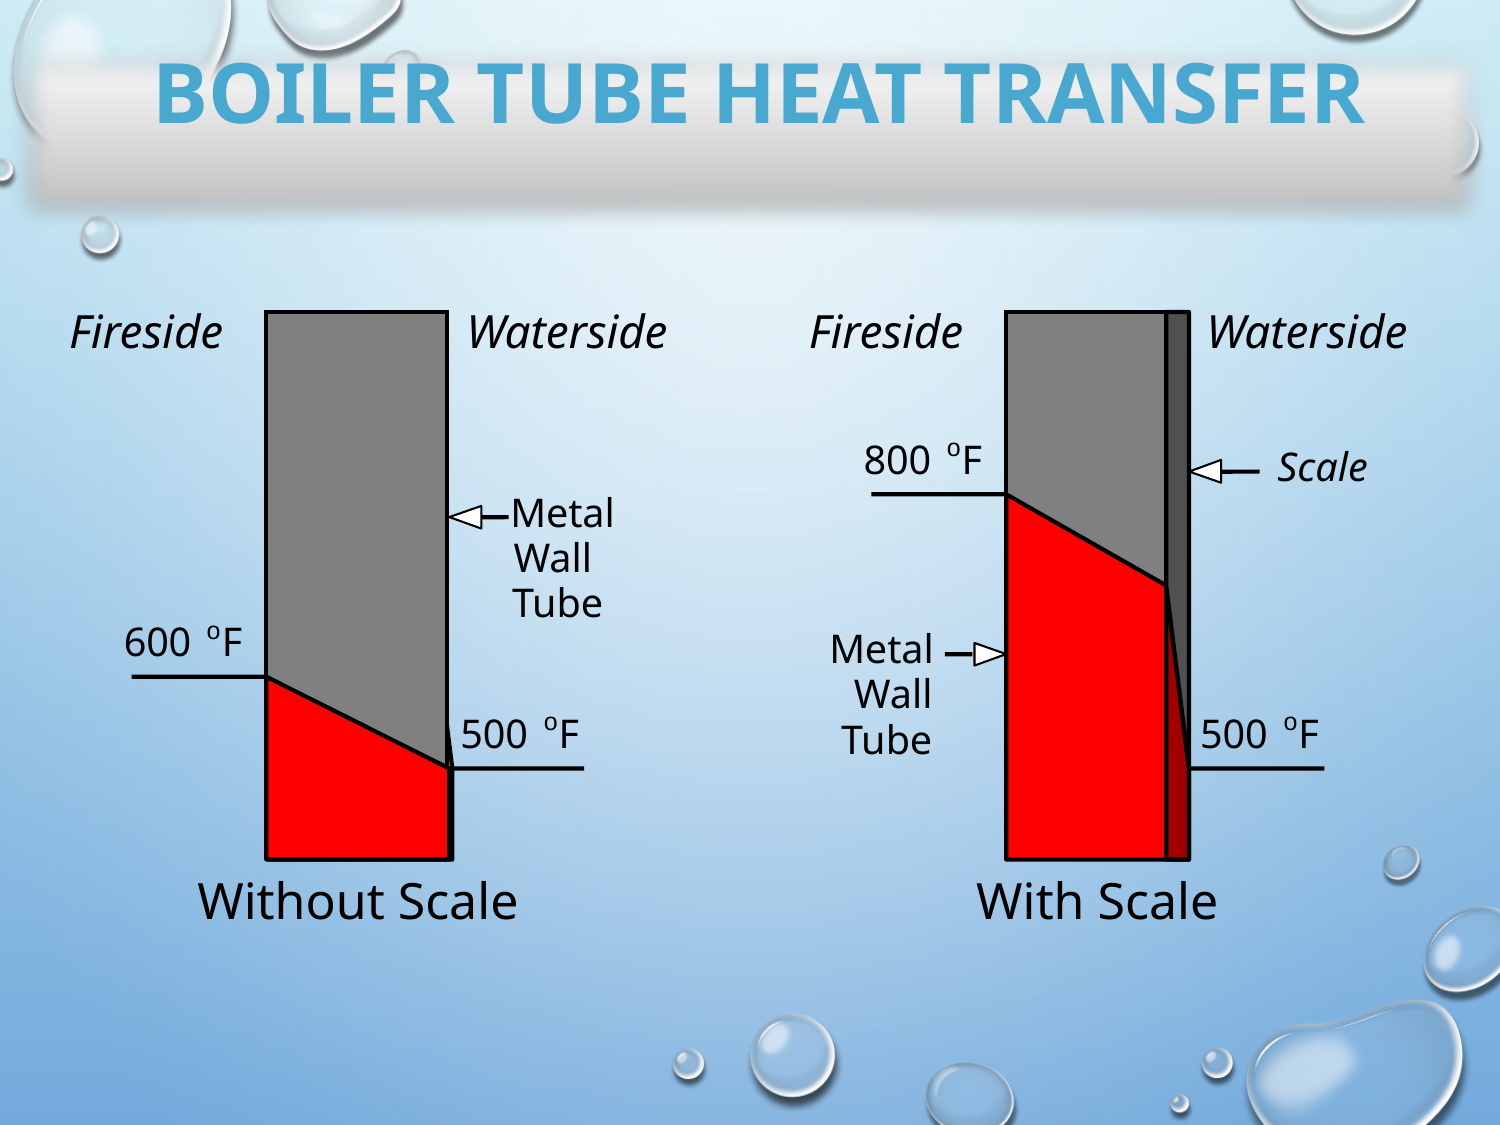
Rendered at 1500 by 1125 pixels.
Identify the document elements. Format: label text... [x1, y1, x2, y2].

text_box boiler tube heat transfer [44, 78, 1457, 195]
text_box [55, 293, 682, 939]
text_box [794, 293, 1422, 939]
picture [0, 0, 1500, 1125]
